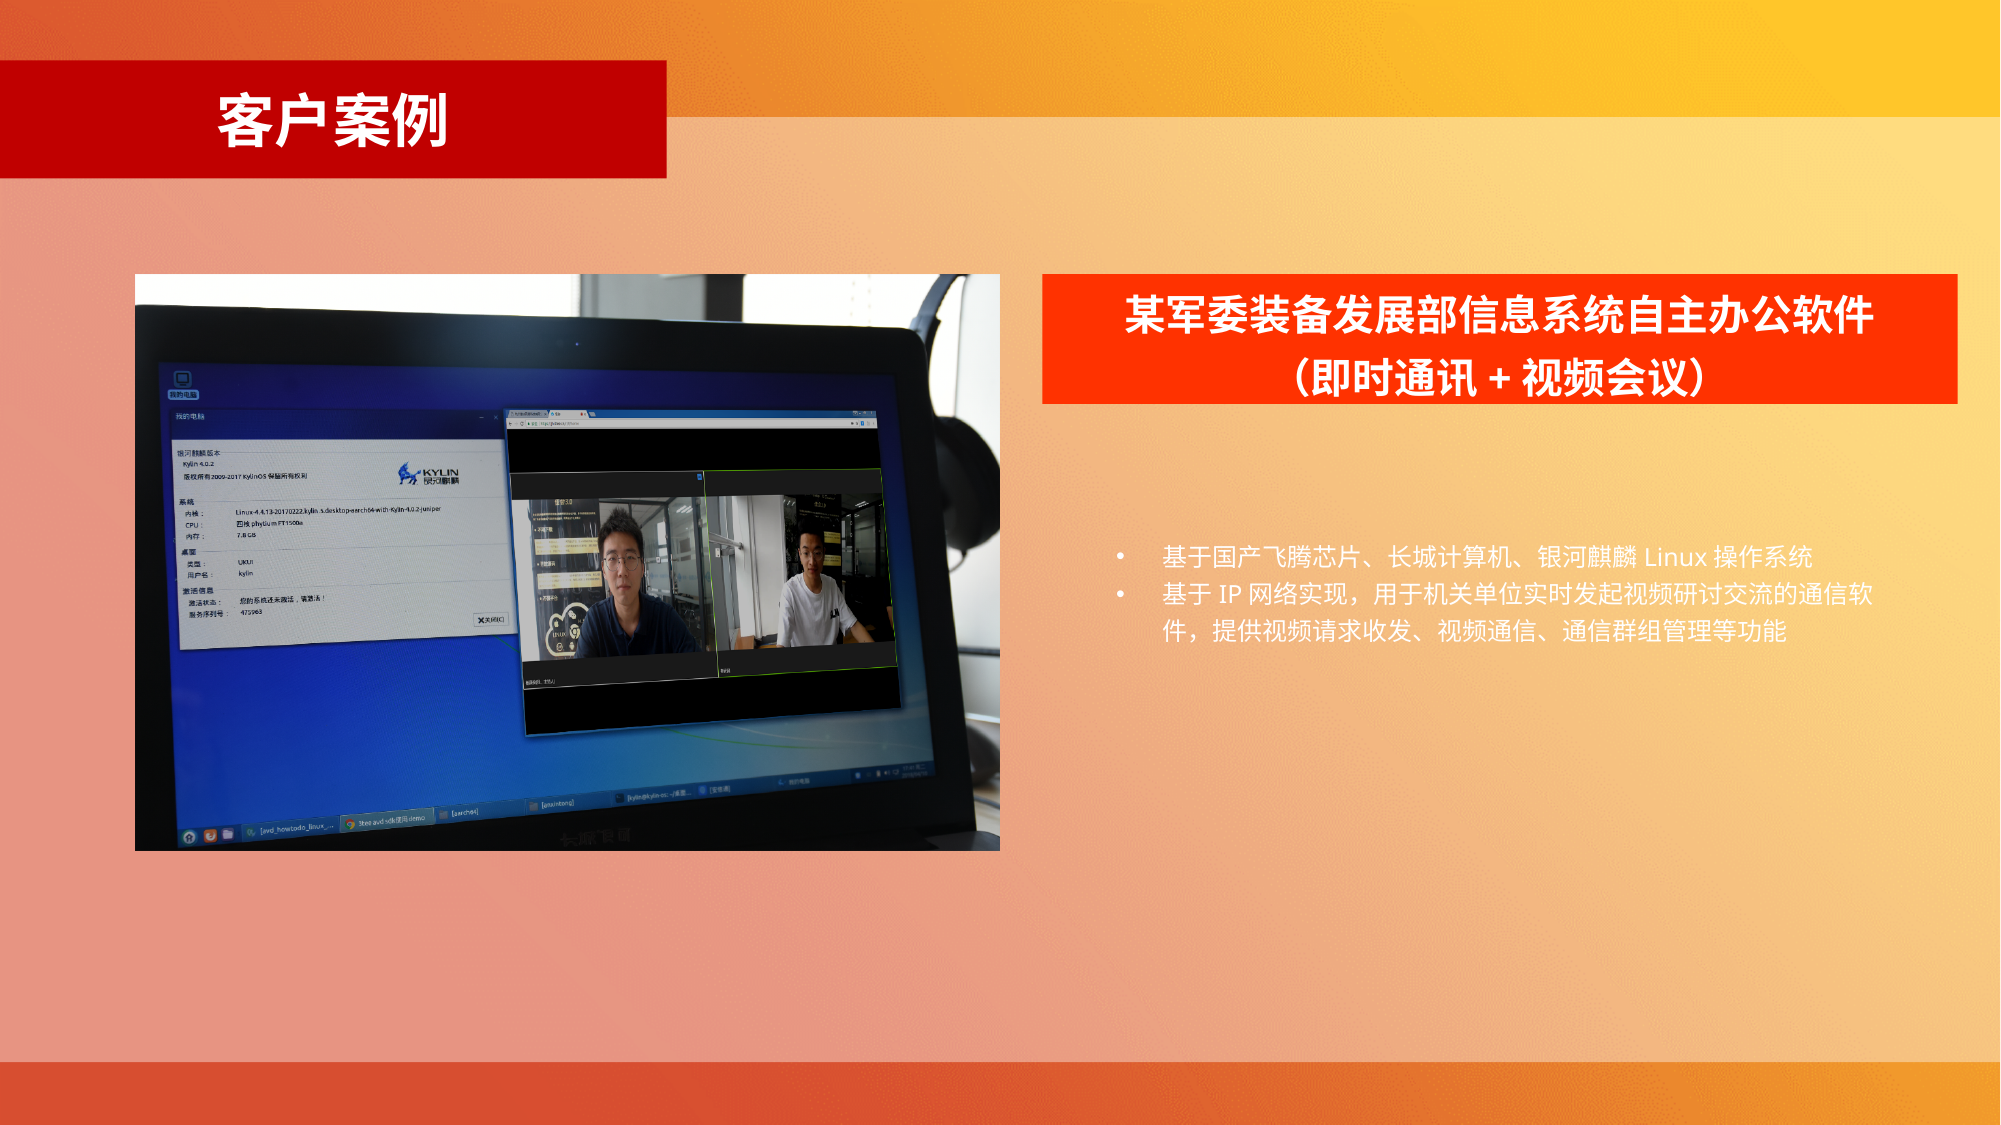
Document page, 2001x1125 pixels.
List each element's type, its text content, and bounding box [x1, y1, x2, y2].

text_box 客户案例 [0, 59, 668, 179]
picture [135, 274, 1000, 851]
text_box 某军委装备发展部信息系统自主办公软件 （即时通讯+视频会议） [1042, 274, 1958, 404]
picture [0, 0, 2001, 1125]
text_box [0, 116, 2000, 1063]
text_box 基于国产飞腾芯片、长城计算机、银河麒麟Linux操作系统 基于IP网络实现，用于机关单位实时发起视频研讨交流的通信软件，提供视频请求收发、视频通信、通信群组管理等功能 [1101, 483, 1899, 696]
